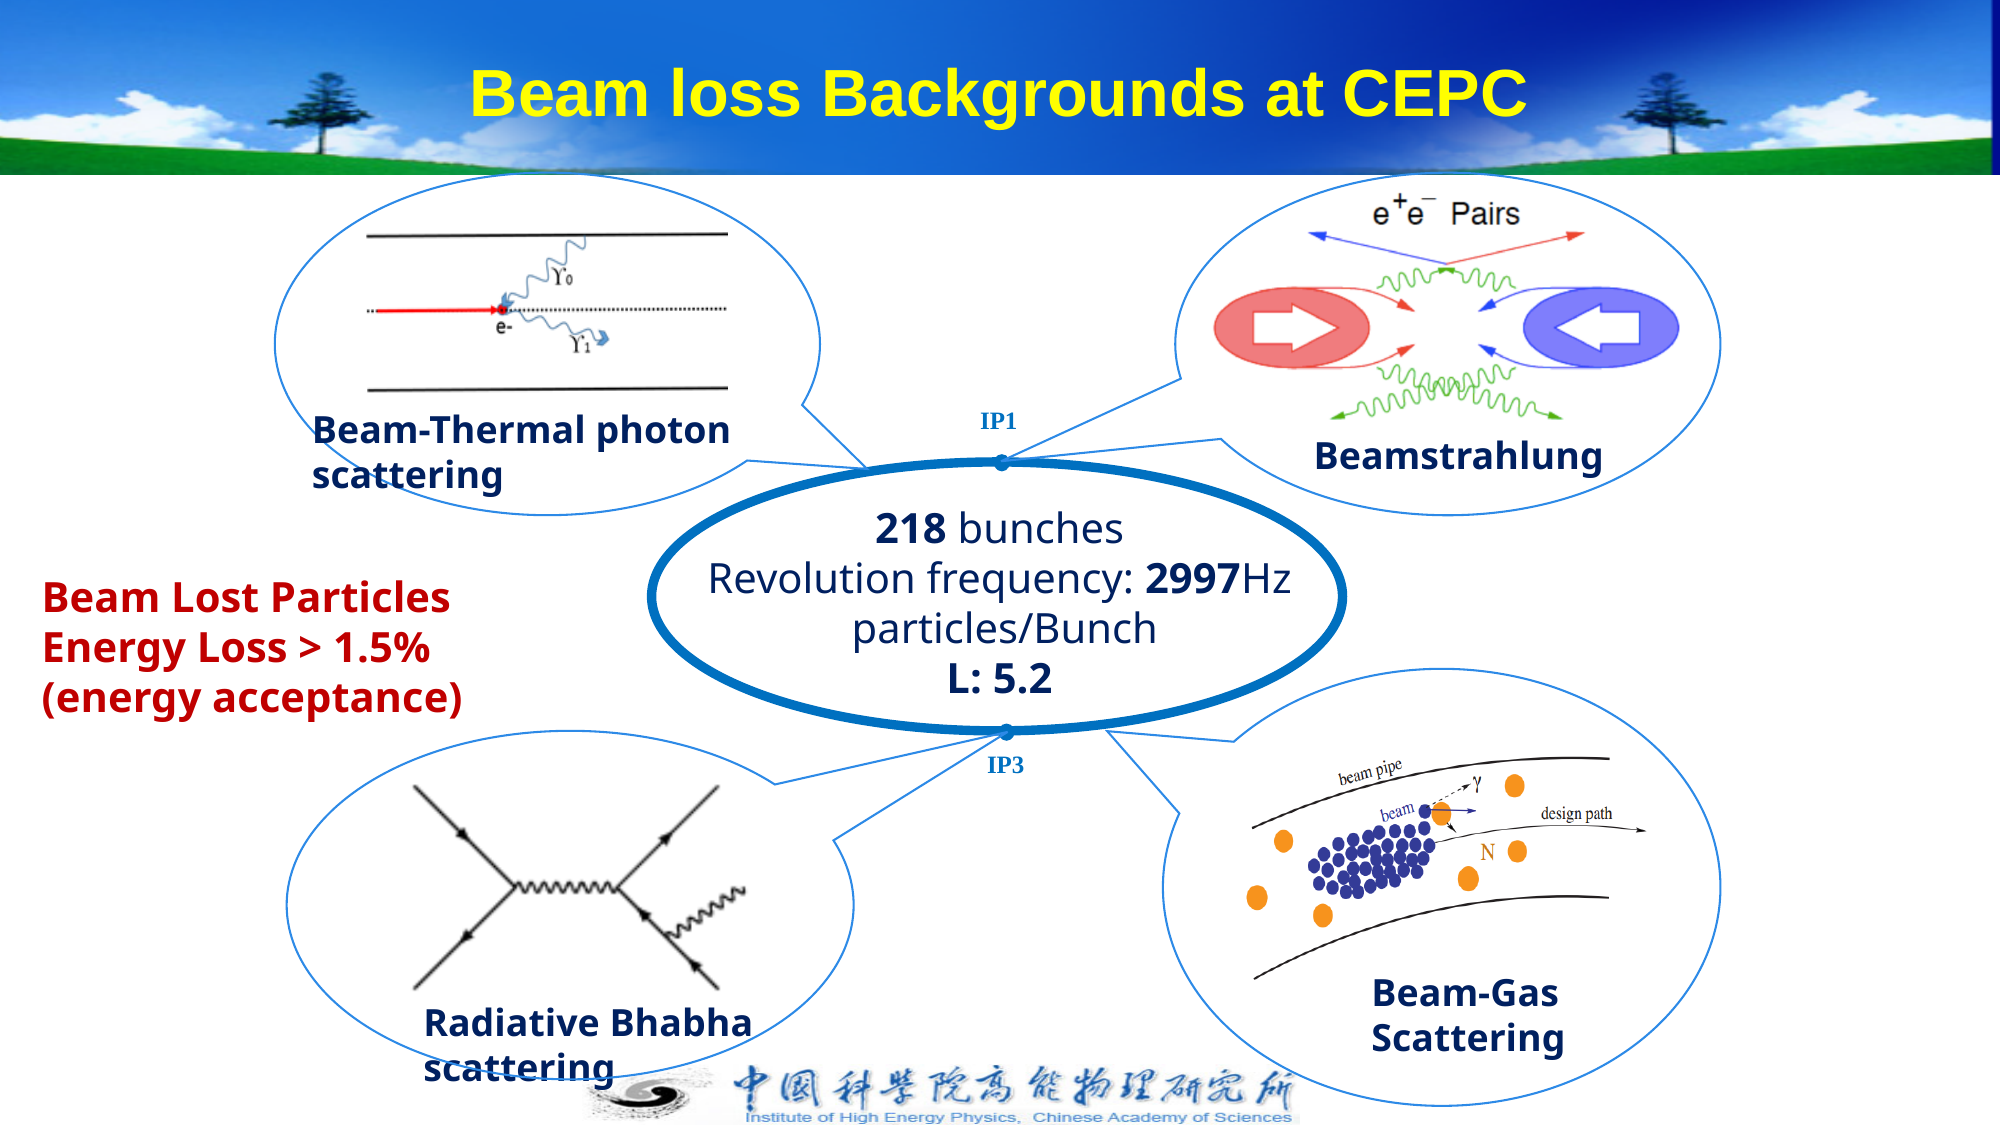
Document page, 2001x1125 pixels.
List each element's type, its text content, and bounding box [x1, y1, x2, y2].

text_box Beam-Thermal photon scattering [297, 398, 651, 504]
text_box Beam Lost Particles Energy Loss > 1.5% (energy acceptance) [26, 563, 562, 729]
title Beam loss Backgrounds at CEPC [223, 32, 1776, 148]
text_box Beam-Gas Scattering [1356, 984, 1584, 1067]
picture [366, 222, 728, 400]
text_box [651, 397, 1343, 787]
text_box [273, 171, 822, 414]
text_box [1338, 171, 1558, 186]
text_box [446, 504, 649, 517]
text_box [1343, 485, 1606, 517]
text_box [285, 729, 651, 1040]
picture [1235, 752, 1647, 984]
picture [0, 0, 2000, 175]
text_box [1154, 667, 1722, 1107]
text_box [791, 787, 922, 1016]
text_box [1208, 186, 1719, 485]
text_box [387, 779, 791, 1098]
picture [582, 1064, 1300, 1125]
text_box [1138, 260, 1208, 397]
